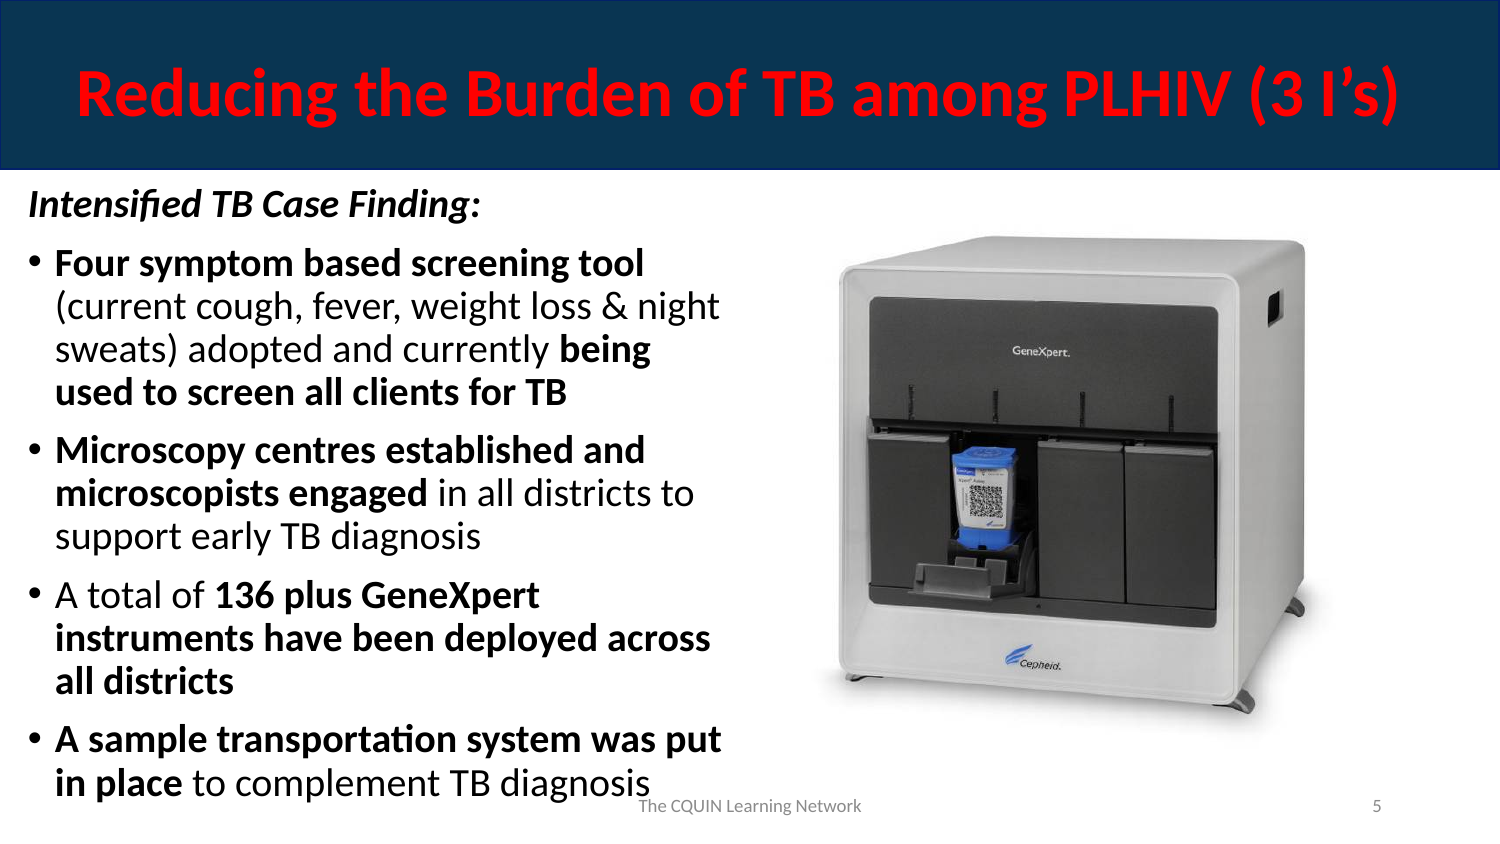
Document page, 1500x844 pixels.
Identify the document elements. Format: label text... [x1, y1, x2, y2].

list Intensified TB Case Finding: Four symptom based screening tool (current cough, fever, weight loss & night sweats) adopted and currently being used to screen all clients for TB Microscopy centres established and microscopists engaged in all districts to support early TB diagnosis A total of 136 plus GeneXpert instruments have been deployed across all districts A sample transportation system was put in place to complement TB diagnosis [12, 175, 741, 827]
title Reducing the Burden of TB among PLHIV (3 I’s) [61, 12, 1420, 176]
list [790, 224, 1367, 760]
footer The CQUIN Learning Network [496, 782, 1004, 827]
slide_number 5 [1059, 782, 1397, 827]
